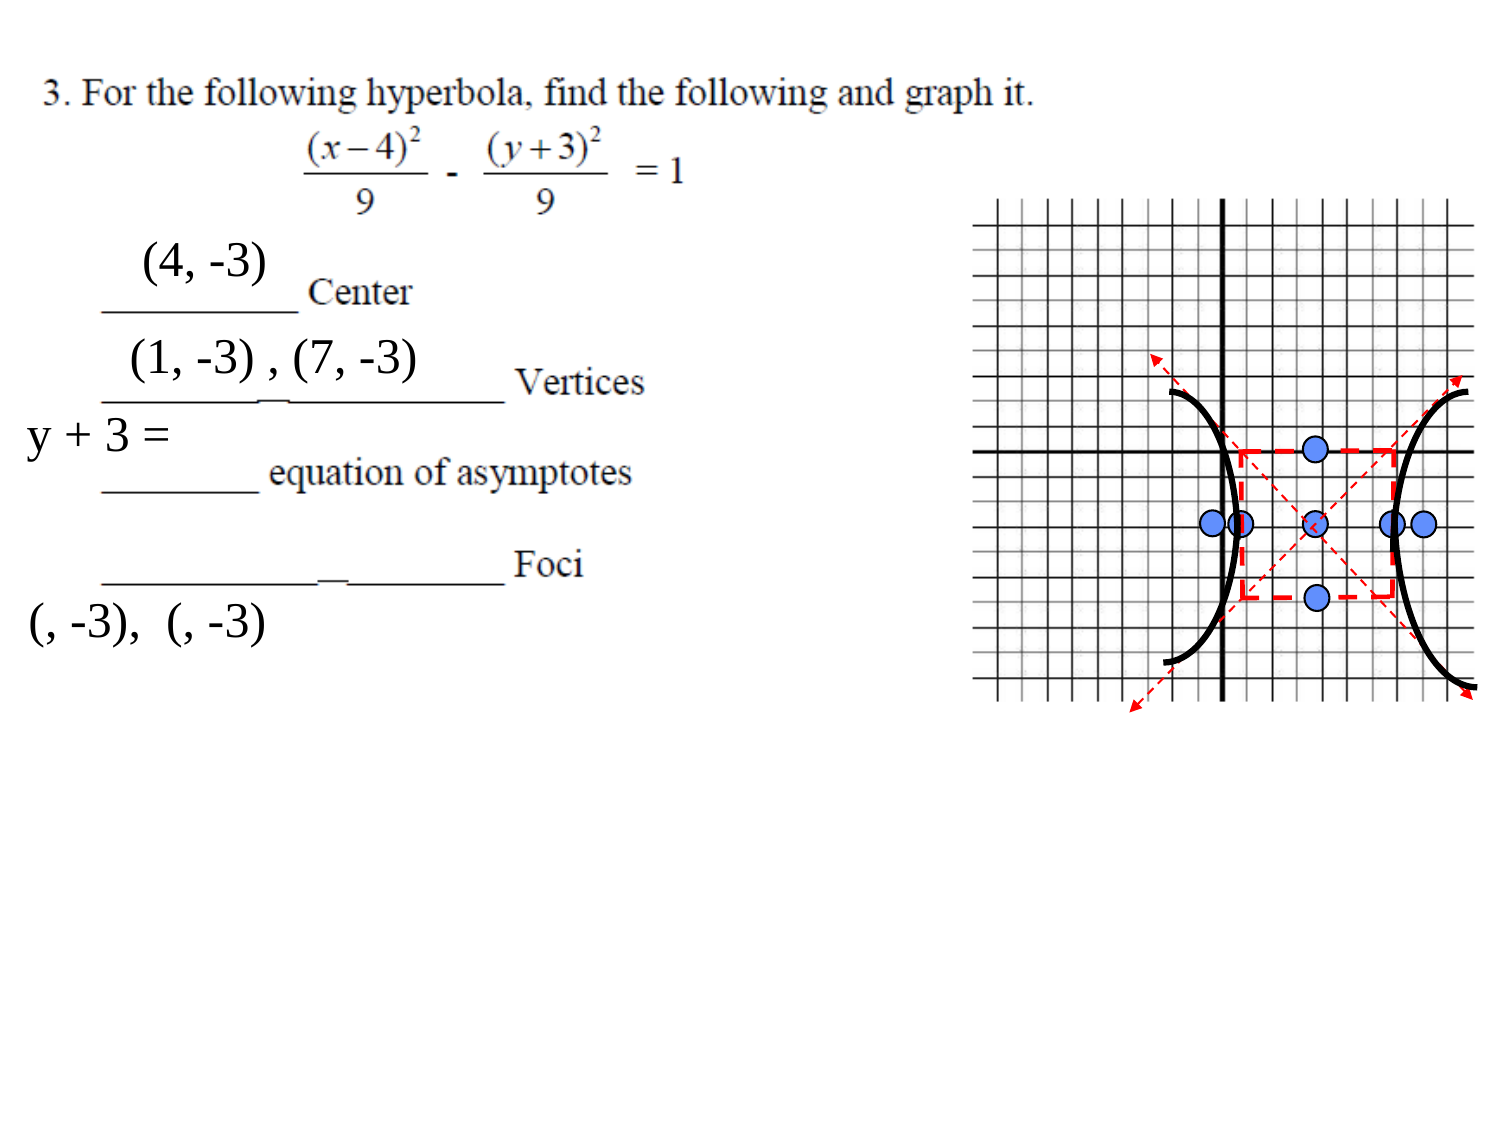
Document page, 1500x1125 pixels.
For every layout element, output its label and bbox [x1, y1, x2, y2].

picture [24, 50, 1500, 726]
text_box [1149, 353, 1474, 701]
text_box [1129, 374, 1463, 713]
